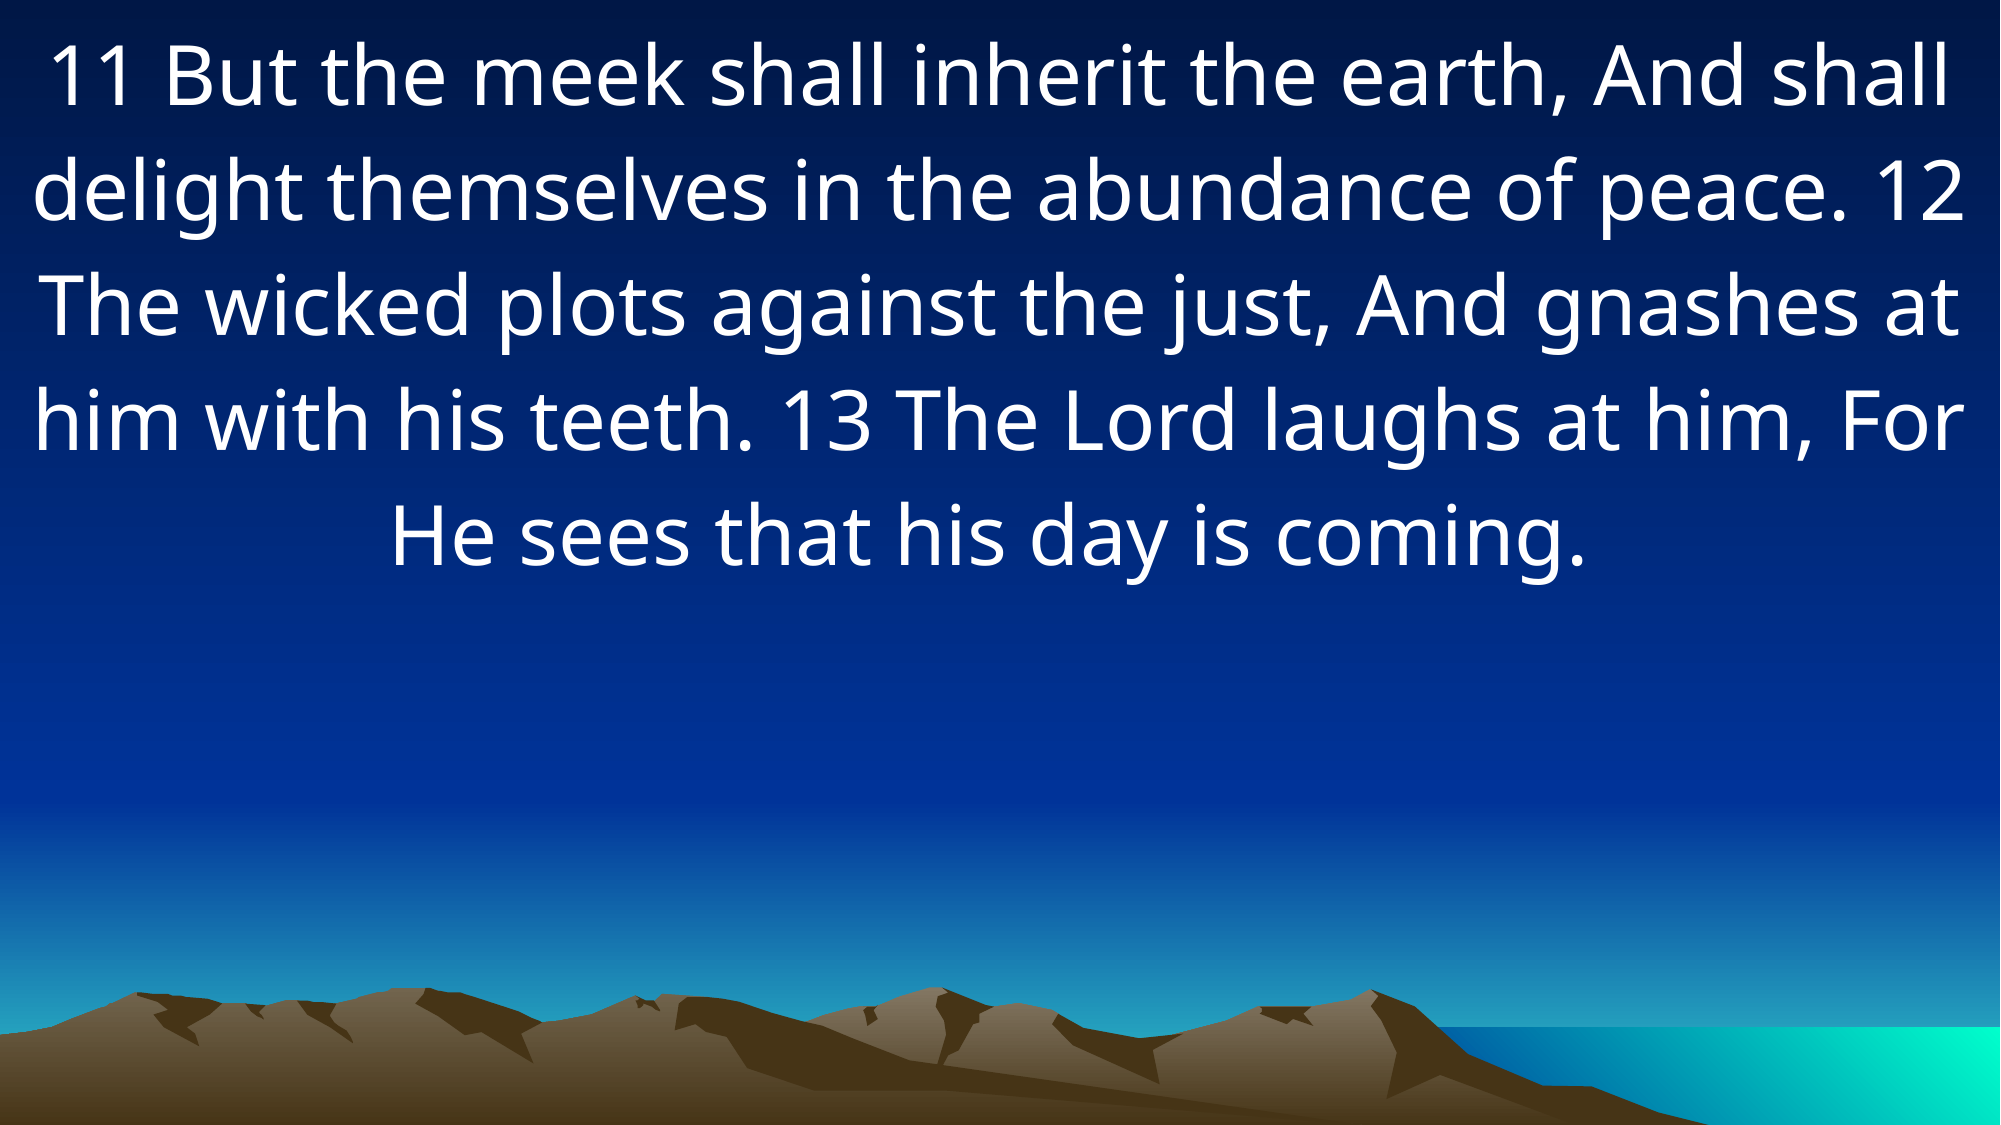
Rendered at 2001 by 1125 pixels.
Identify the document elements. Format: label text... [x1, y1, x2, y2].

text_box 11 But the meek shall inherit the earth, And shall delight themselves in the abundance of peace. 12 The wicked plots against the just, And gnashes at him with his teeth. 13 The Lord laughs at him, For He sees that his day is coming. [0, 0, 2000, 825]
